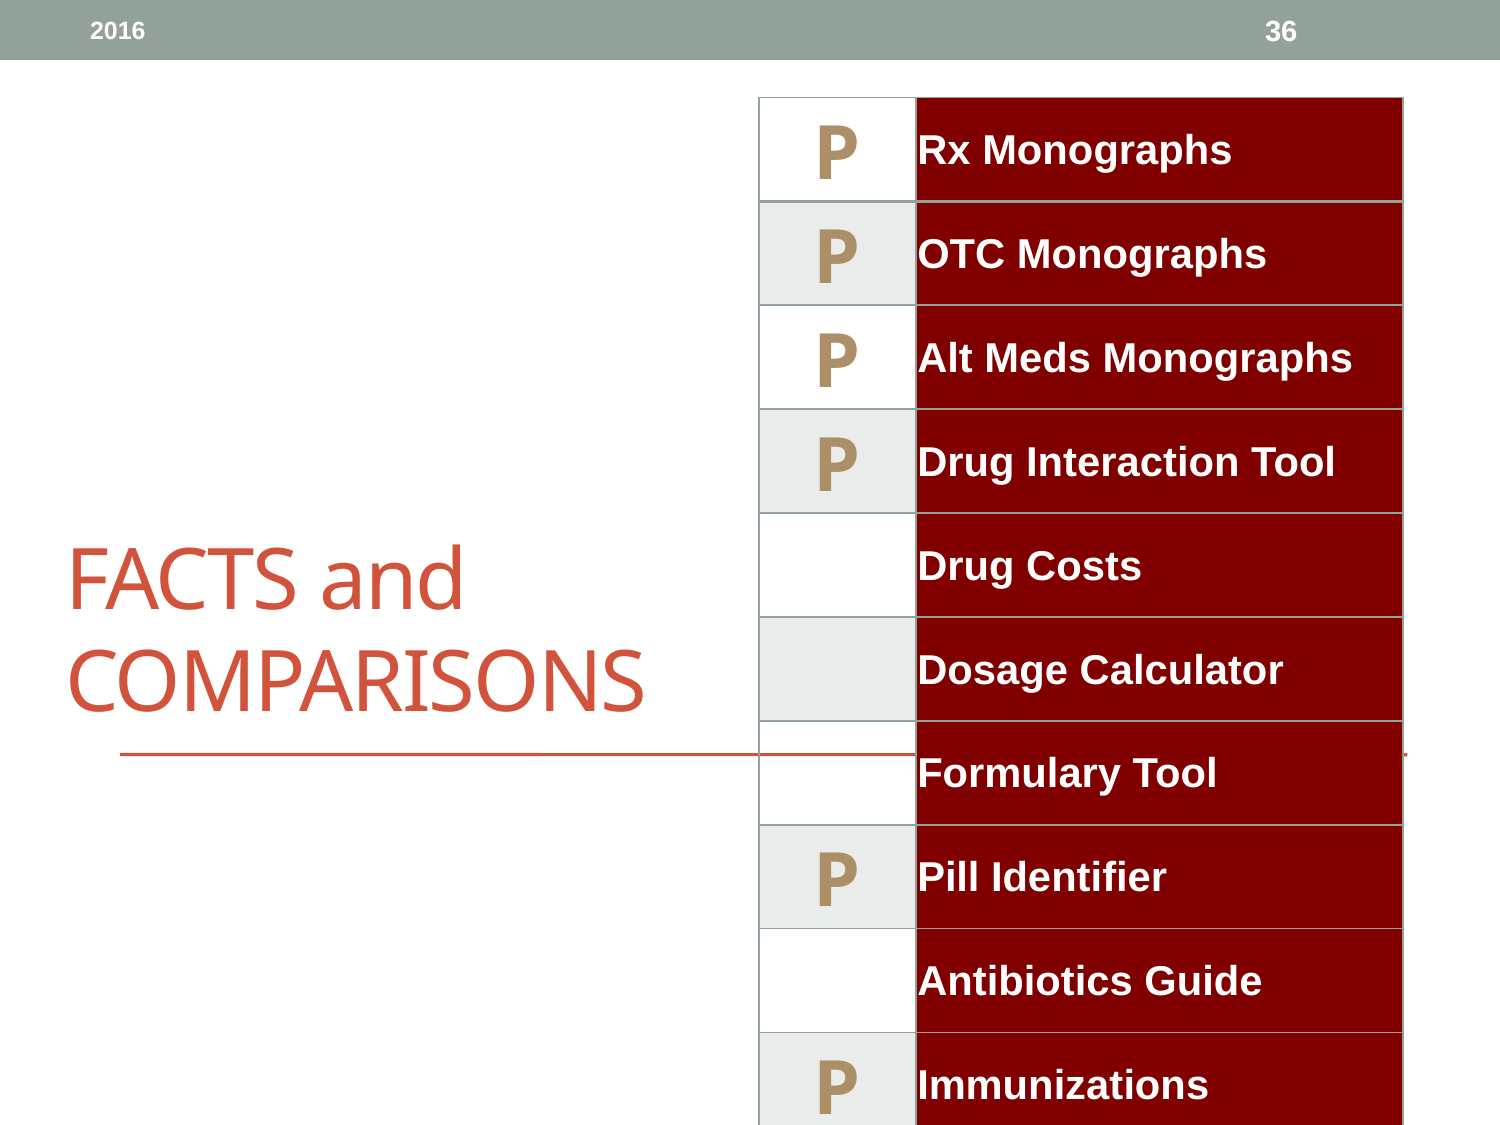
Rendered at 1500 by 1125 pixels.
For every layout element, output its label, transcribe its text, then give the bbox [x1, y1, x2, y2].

table_cell Pill Identifier [917, 826, 1402, 928]
table_cell P [760, 203, 915, 304]
table_cell Antibiotics Guide [917, 929, 1402, 1032]
table_cell [760, 929, 915, 1032]
table_header Rx Monographs [917, 98, 1402, 200]
slide_number 36 [1250, 3, 1425, 57]
table_cell Drug Interaction Tool [917, 410, 1402, 512]
table_cell Dosage Calculator [917, 618, 1402, 720]
slide_number 2016 [75, 3, 550, 57]
table_cell P [760, 306, 915, 408]
table_cell Drug Costs [917, 514, 1402, 616]
table_cell Formulary Tool [917, 722, 1402, 824]
table_cell [760, 514, 915, 616]
table_cell P [760, 410, 915, 512]
table_cell P [760, 826, 915, 928]
table_cell Immunizations [917, 1033, 1402, 1125]
title Facts and comparisons [50, 512, 757, 736]
table_cell P [760, 1033, 915, 1125]
table_cell [760, 722, 915, 824]
table_header P [760, 98, 915, 200]
table_cell OTC Monographs [917, 203, 1402, 304]
table_cell [760, 618, 915, 720]
table_cell Alt Meds Monographs [917, 306, 1402, 408]
